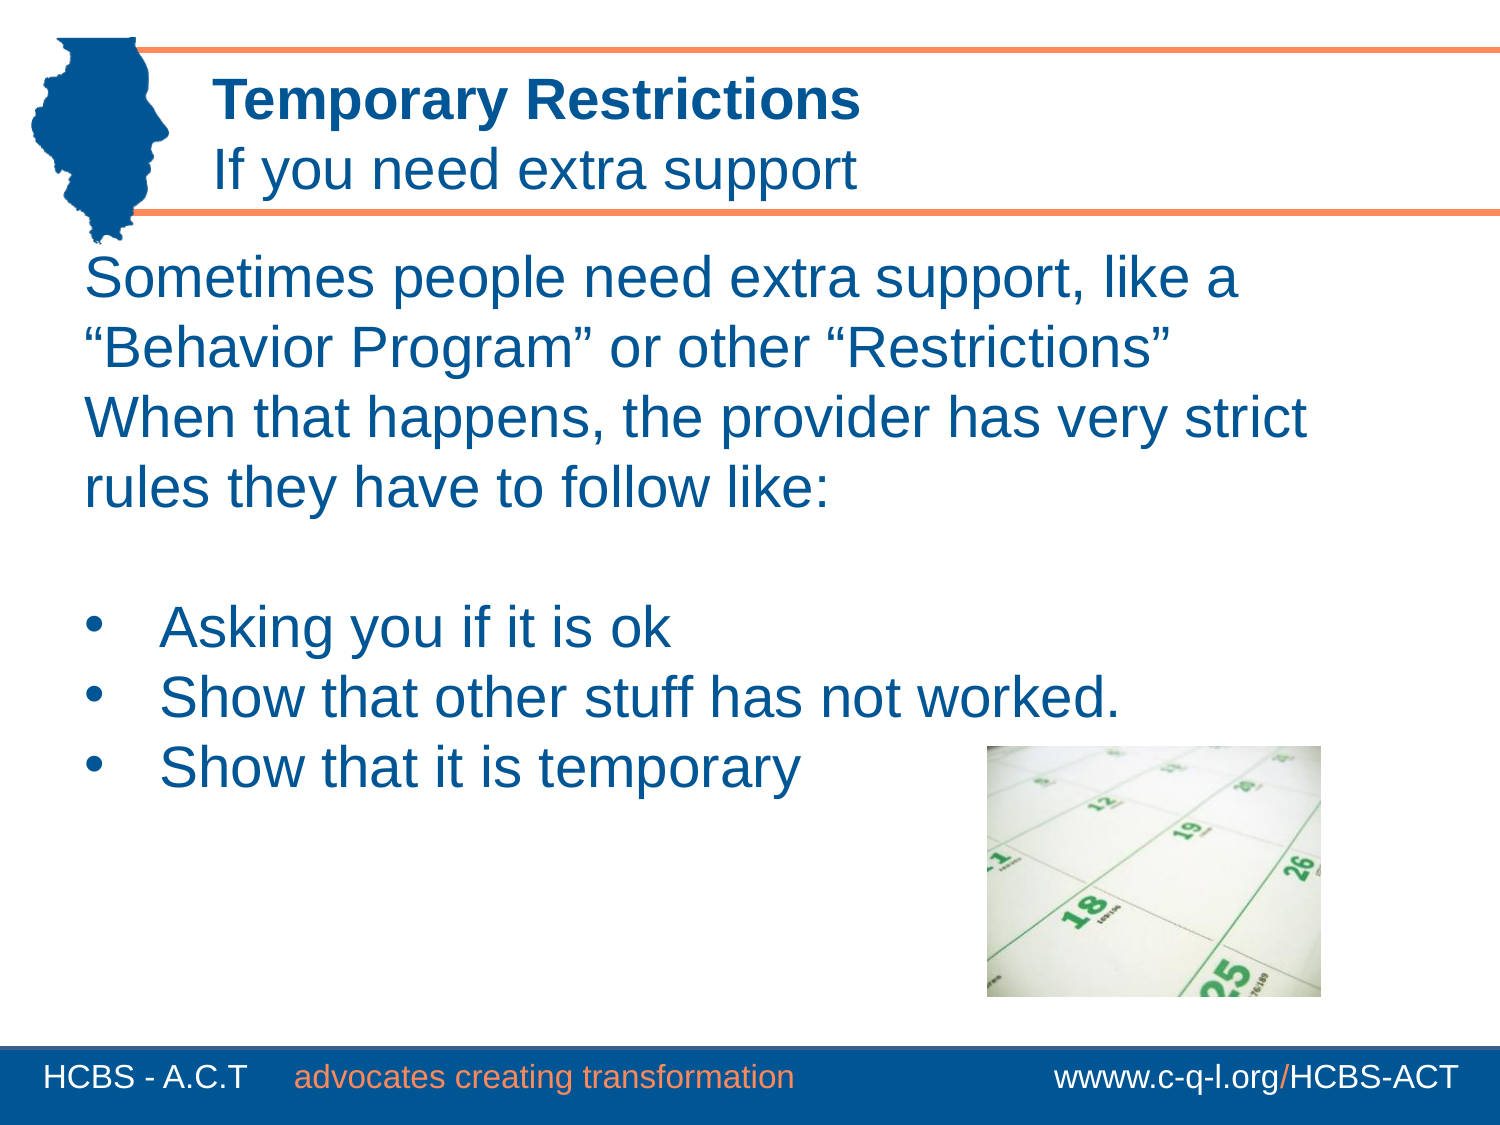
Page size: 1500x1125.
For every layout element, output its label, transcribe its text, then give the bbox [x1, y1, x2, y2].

picture [27, 35, 173, 251]
text_box HCBS - A.C.T advocates creating transformation wwww.c-q-l.org/HCBS-ACT [0, 1046, 1500, 1125]
text_box Sometimes people need extra support, like a “Behavior Program” or other “Restrictions” When that happens, the provider has very strict rules they have to follow like: Asking you if it is ok Show that other stuff has not worked. Show that it is temporary [69, 231, 1433, 1009]
text_box Temporary Restrictions If you need extra support [176, 48, 1500, 215]
picture [987, 746, 1321, 998]
